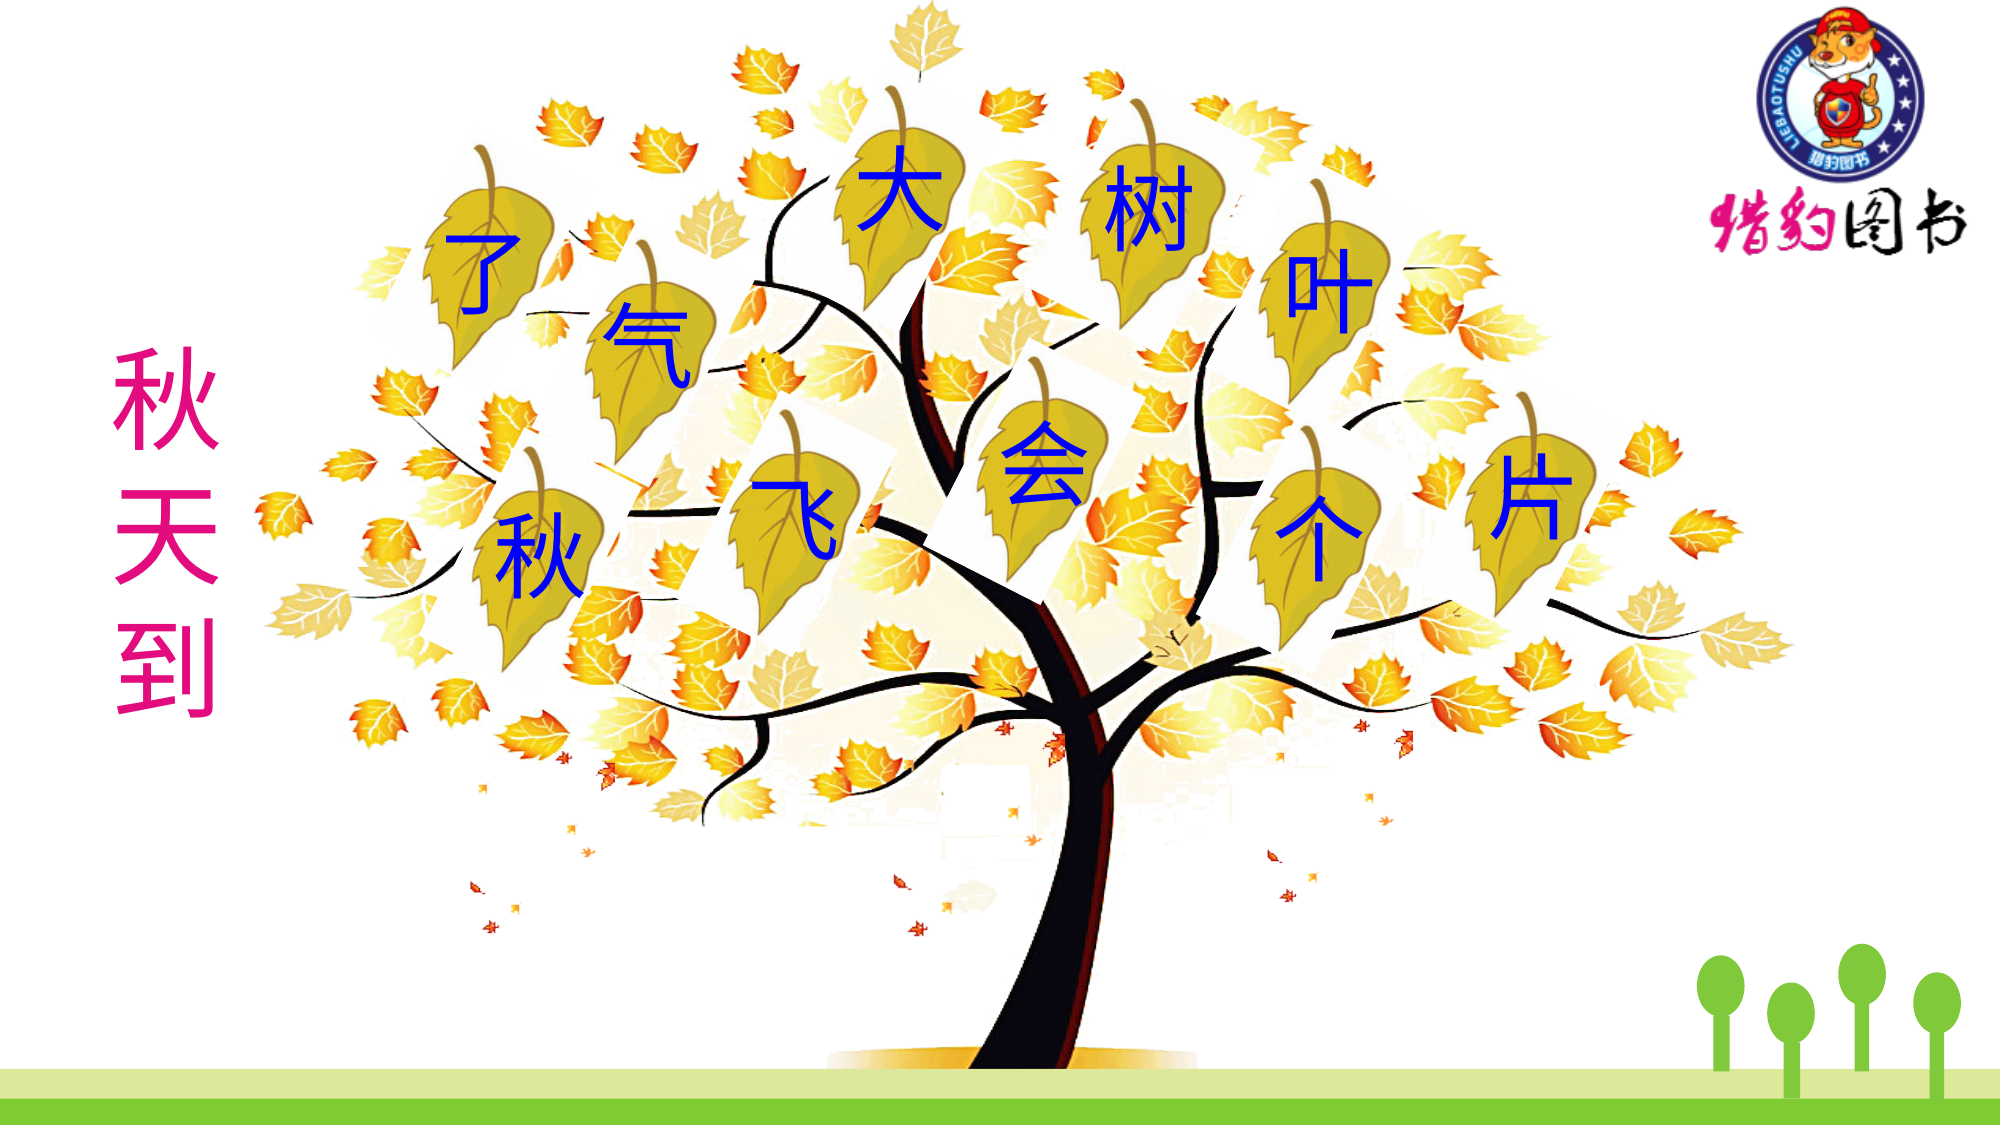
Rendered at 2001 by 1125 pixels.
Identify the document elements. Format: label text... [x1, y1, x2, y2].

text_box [414, 141, 547, 376]
text_box 秋天到 [60, 321, 231, 741]
picture [231, 0, 2000, 962]
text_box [1250, 176, 1384, 410]
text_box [968, 354, 1101, 588]
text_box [0, 943, 2000, 1125]
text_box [1068, 99, 1221, 333]
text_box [825, 82, 958, 317]
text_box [577, 236, 710, 471]
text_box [1456, 388, 1590, 623]
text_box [720, 406, 853, 641]
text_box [1241, 423, 1374, 657]
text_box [464, 444, 597, 678]
